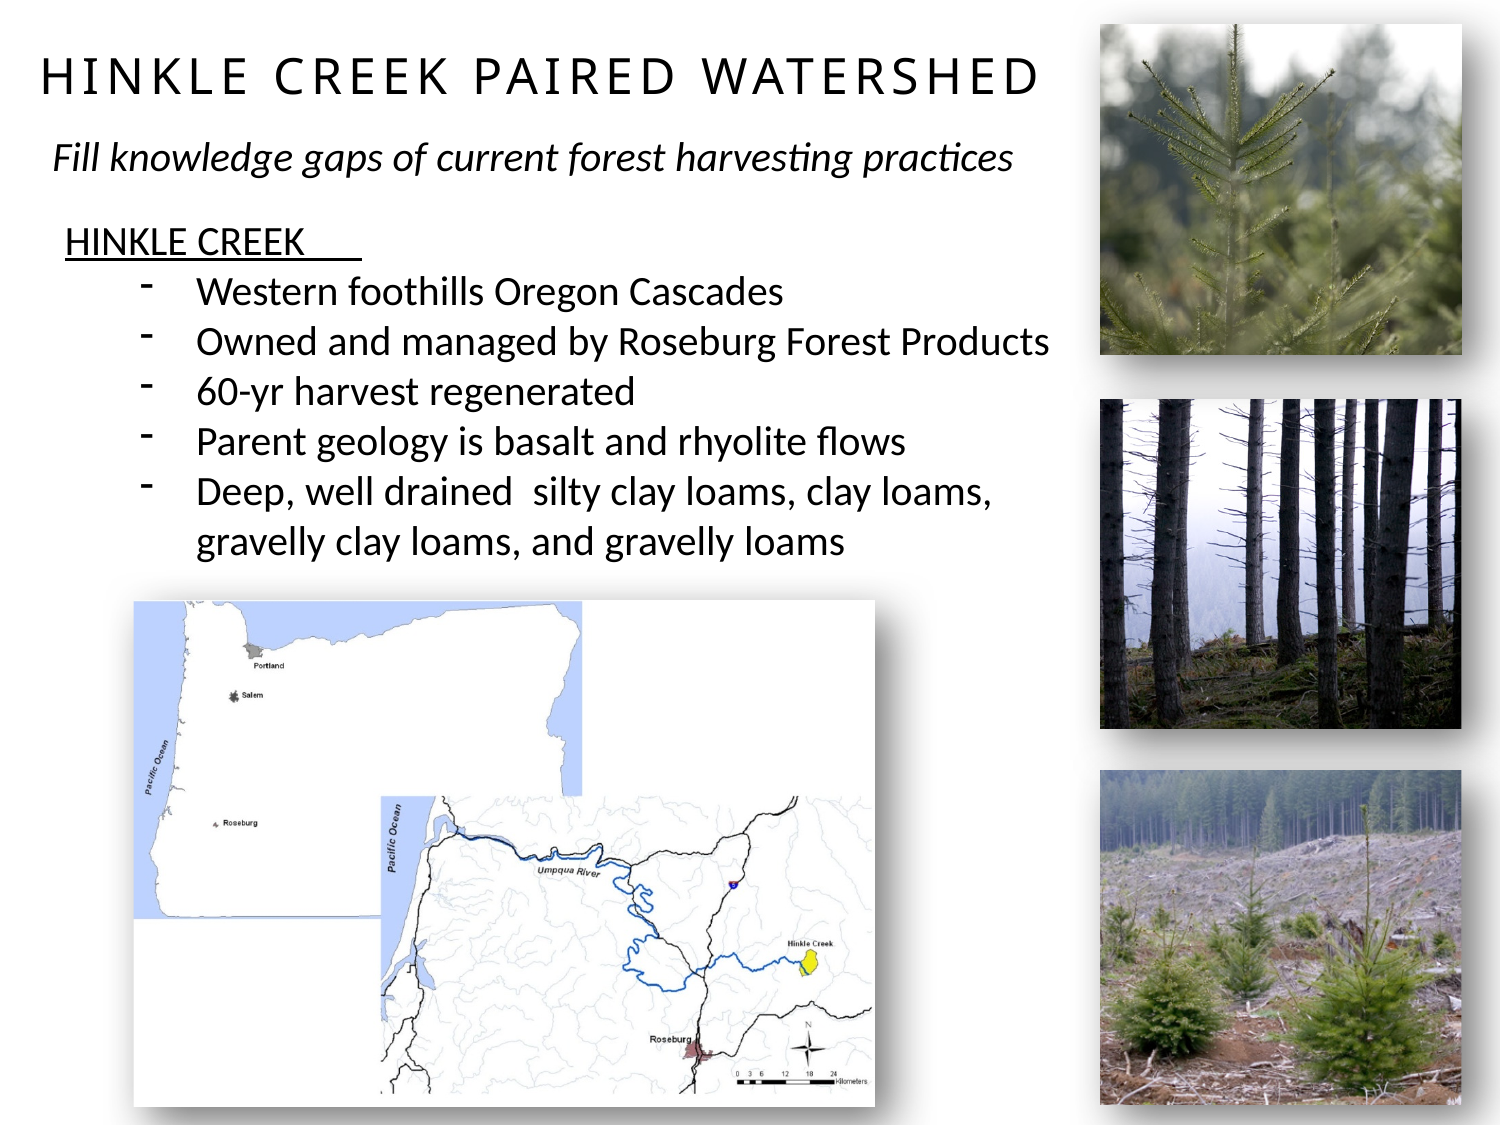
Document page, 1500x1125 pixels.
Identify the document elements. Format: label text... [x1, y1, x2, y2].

picture [1099, 399, 1462, 730]
picture [1099, 769, 1462, 1105]
picture [1099, 24, 1463, 356]
text_box Fill knowledge gaps of current forest harvesting practices [37, 121, 1050, 187]
picture [133, 599, 876, 1107]
text_box HINKLE CREEK PAIRED WATERSHED [24, 37, 1090, 113]
text_box HINKLE CREEK Western foothills Oregon Cascades Owned and managed by Roseburg Forest Products 60-yr harvest regenerated Parent geology is basalt and rhyolite flows Deep, well drained silty clay loams, clay loams, gravelly clay loams, and gravelly loams [49, 206, 1088, 572]
